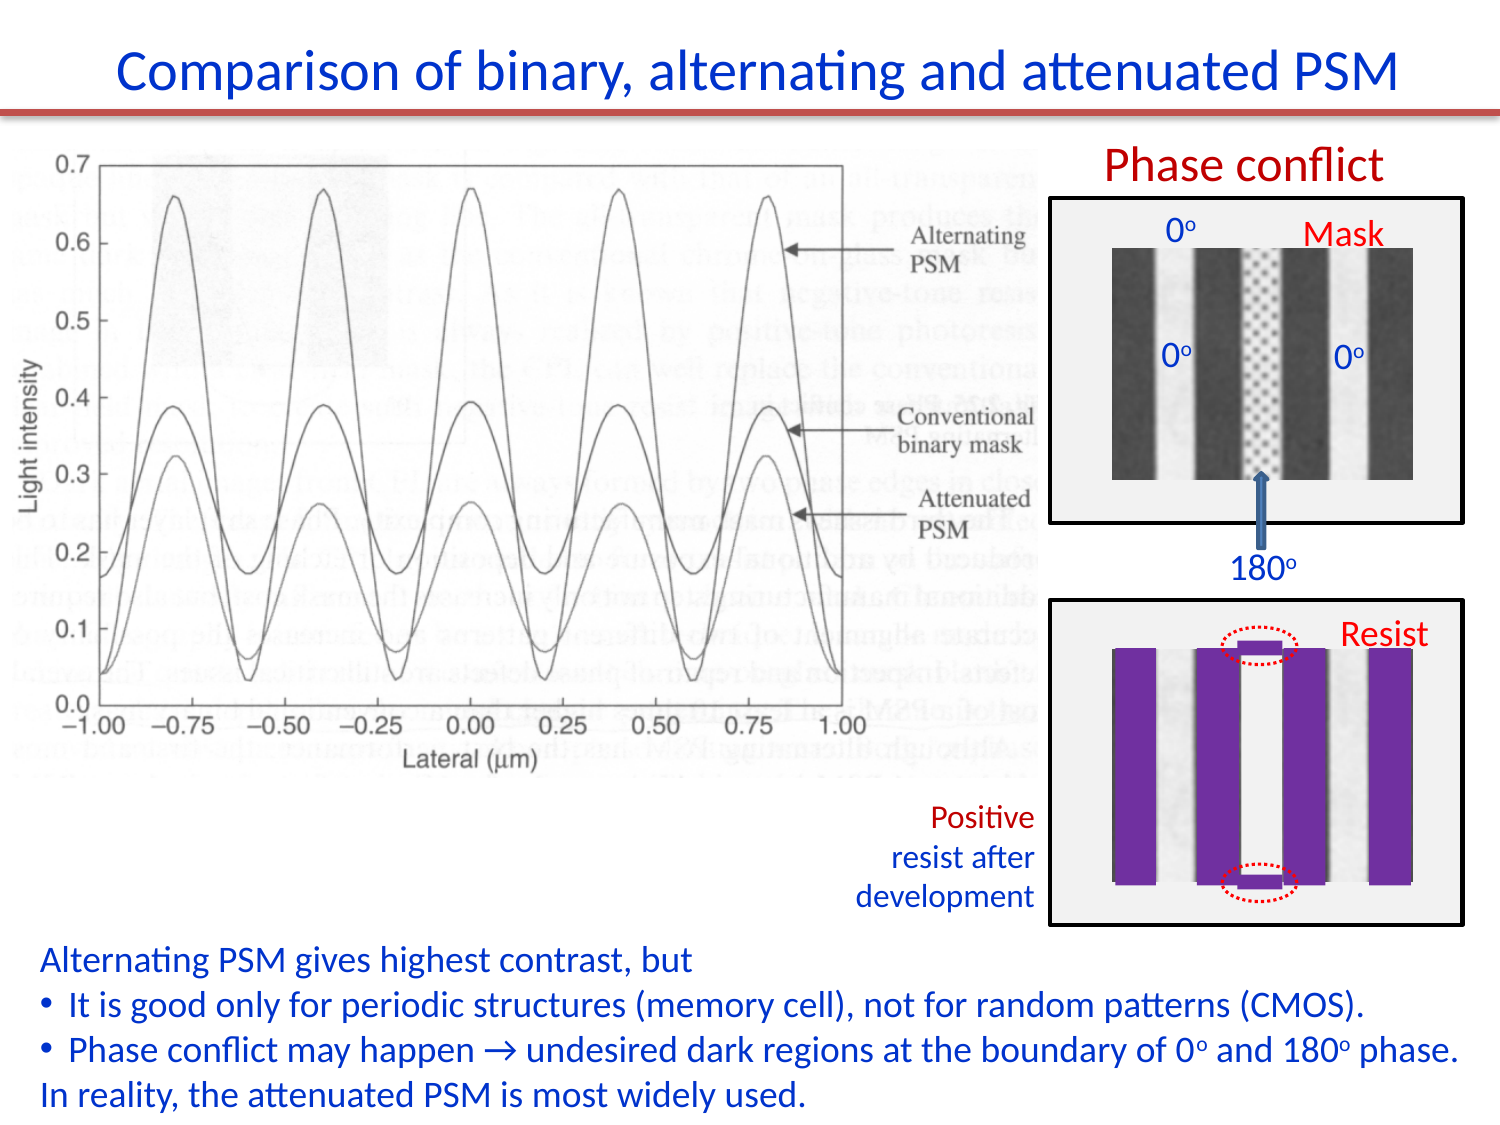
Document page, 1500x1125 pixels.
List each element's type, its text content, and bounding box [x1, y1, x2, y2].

text_box Comparison of binary, alternating and attenuated PSM [102, 24, 1417, 110]
picture [12, 149, 837, 779]
text_box Alternating PSM gives highest contrast, but It is good only for periodic structures (memory cell), not for random patterns (CMOS). Phase conflict may happen → undesired dark regions at the boundary of 0o and 180o phase. In reality, the attenuated PSM is most widely used. [24, 928, 1488, 1123]
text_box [837, 123, 1463, 926]
